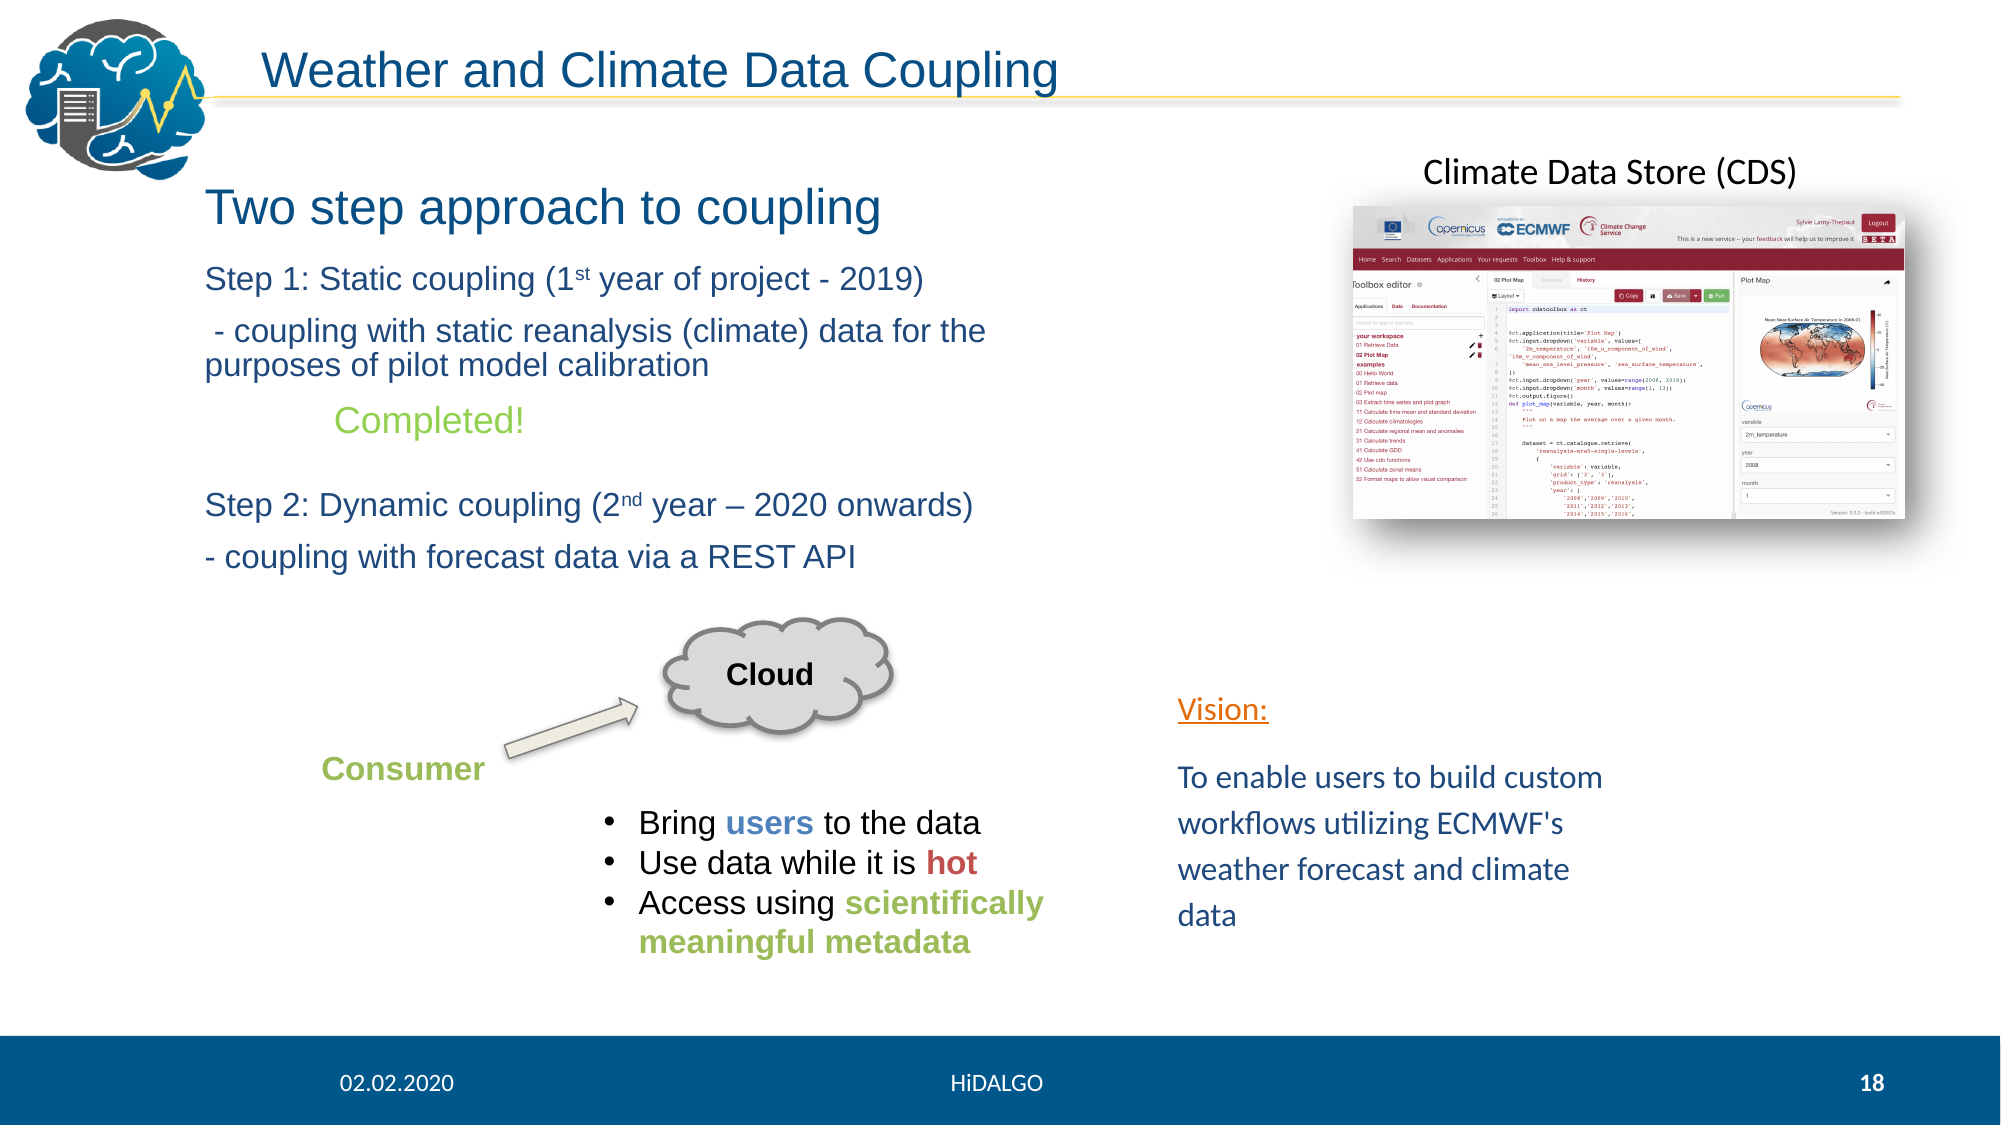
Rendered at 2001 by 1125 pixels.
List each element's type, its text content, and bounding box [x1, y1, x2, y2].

text_box Step 1: Static coupling (1st year of project - 2019) - coupling with static reanalysis (climate) data for the purposes of pilot model calibration [204, 215, 1027, 382]
text_box Vision: To enable users to build custom workflows utilizing ECMWF's weather forecast and climate data [1177, 680, 1625, 862]
text_box Two step approach to coupling [204, 190, 1230, 219]
slide_number 18 [1433, 1051, 1900, 1111]
text_box Step 2: Dynamic coupling (2nd year – 2020 onwards) - coupling with forecast data via a REST API [204, 441, 1072, 561]
picture [1353, 205, 1905, 519]
footer HiDALGO [683, 1051, 1317, 1111]
text_box Bring users to the data Use data while it is hot Access using scientifically meaningful metadata [588, 793, 1101, 940]
text_box Climate Data Store (CDS) [1408, 139, 1872, 204]
text_box Consumer [234, 739, 573, 785]
text_box [503, 697, 639, 760]
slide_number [324, 1051, 491, 1111]
text_box Cloud [664, 618, 893, 734]
text_box Completed! [319, 388, 900, 480]
text_box Weather and Climate Data Coupling [261, 53, 1210, 99]
